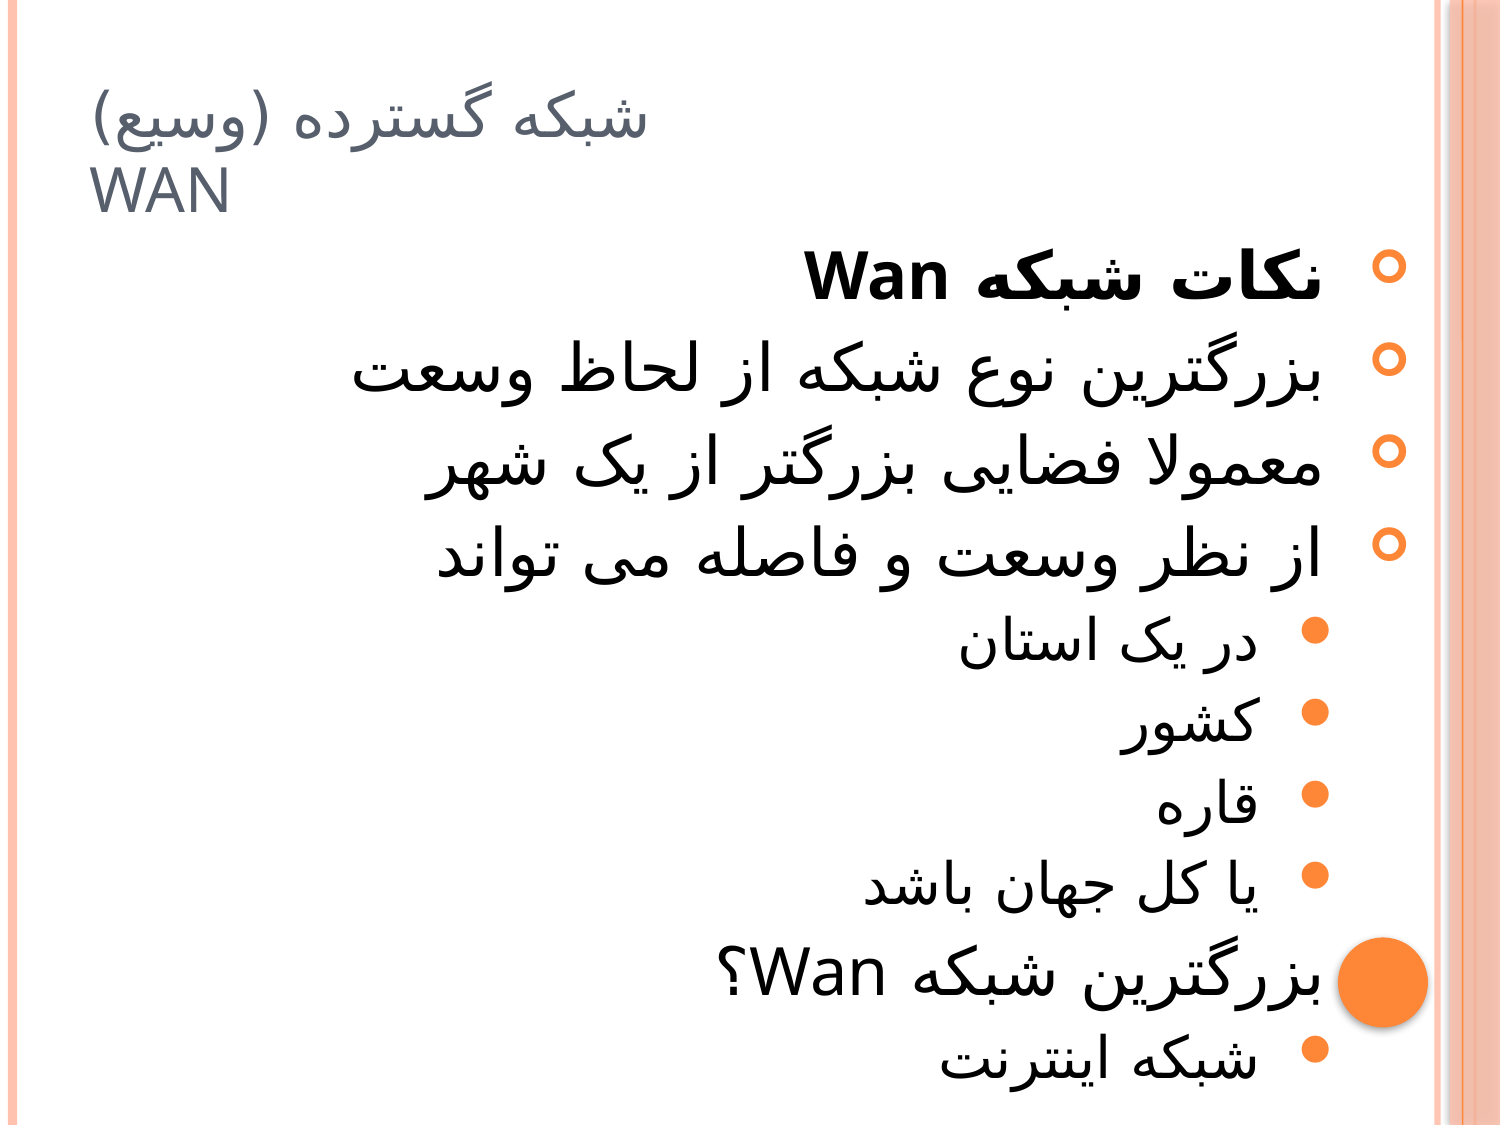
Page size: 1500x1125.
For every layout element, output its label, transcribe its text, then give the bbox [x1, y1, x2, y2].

list نکات شبکه Wan بزرگترین نوع شبکه از لحاظ وسعت معمولا فضایی بزرگتر از یک شهر از نظر وسعت و فاصله می تواند در یک استان کشور قاره یا کل جهان باشد بزرگترین شبکه Wan؟ شبکه اینترنت [62, 224, 1425, 1125]
title شبکه گسترده (وسیع) Wan [75, 45, 1300, 224]
